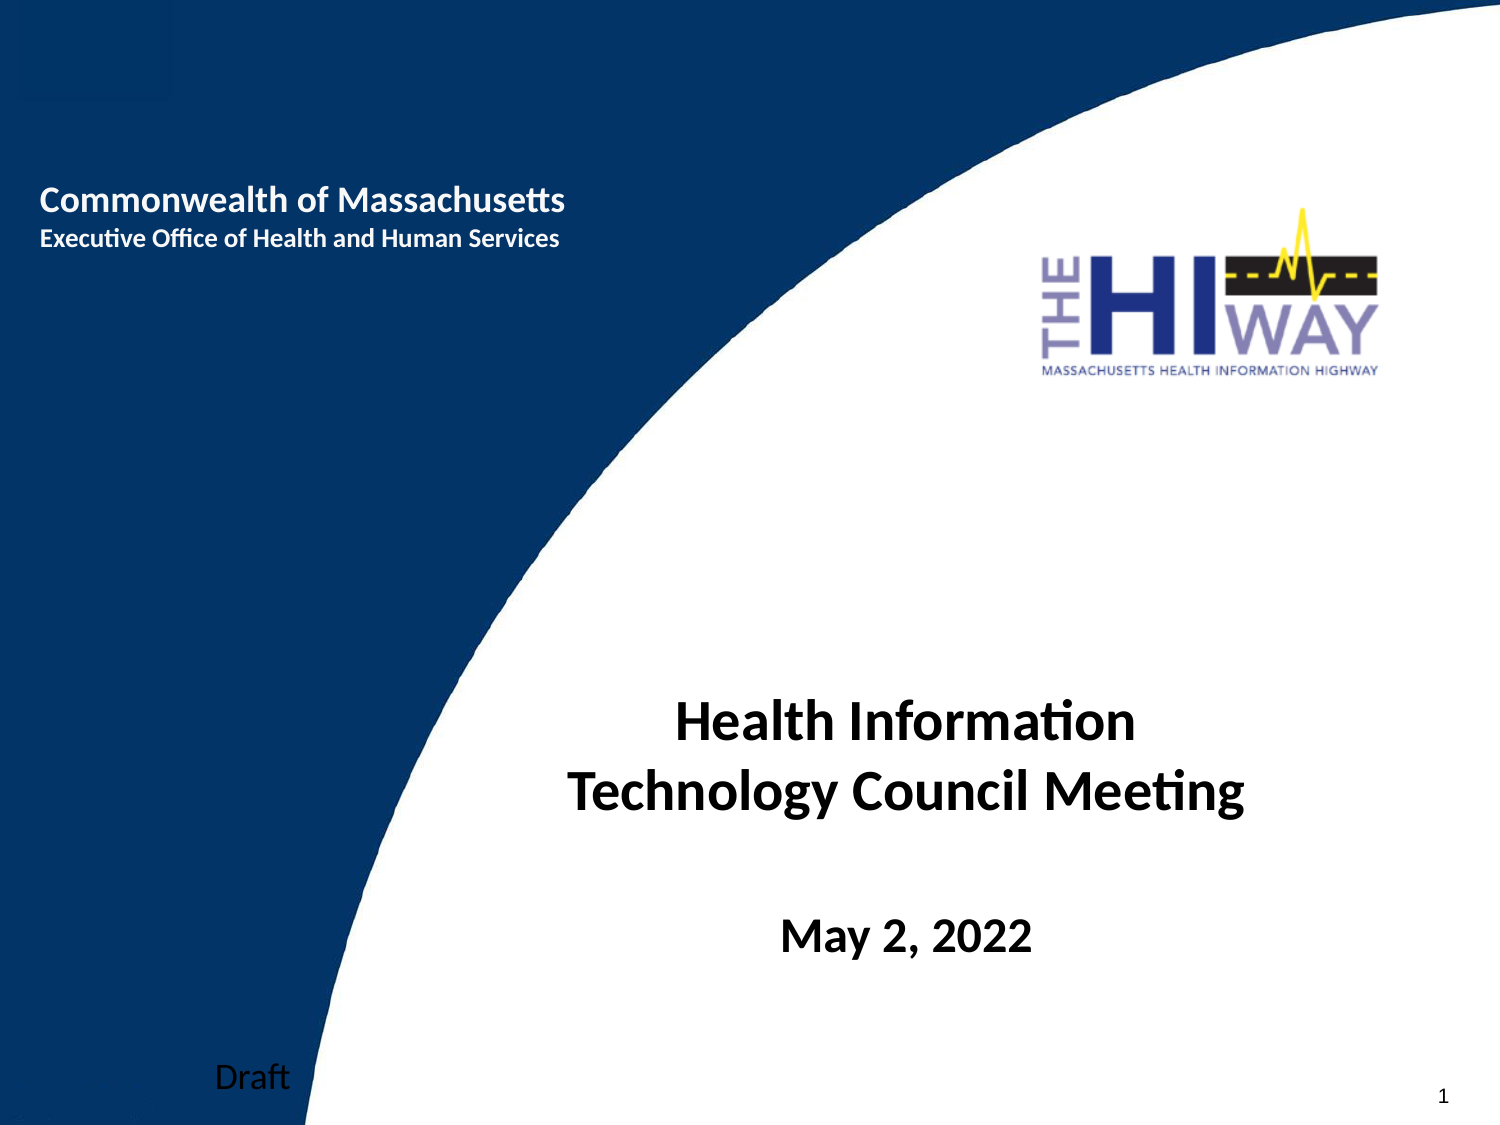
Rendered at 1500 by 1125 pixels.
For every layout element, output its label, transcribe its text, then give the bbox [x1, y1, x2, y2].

text_box Draft [199, 1044, 1196, 1105]
title V [799, 349, 1438, 591]
subtitle Health Information Technology Council Meeting May 2, 2022 [537, 674, 1276, 926]
picture [0, 0, 1500, 1125]
slide_number 1 [1387, 1074, 1500, 1123]
